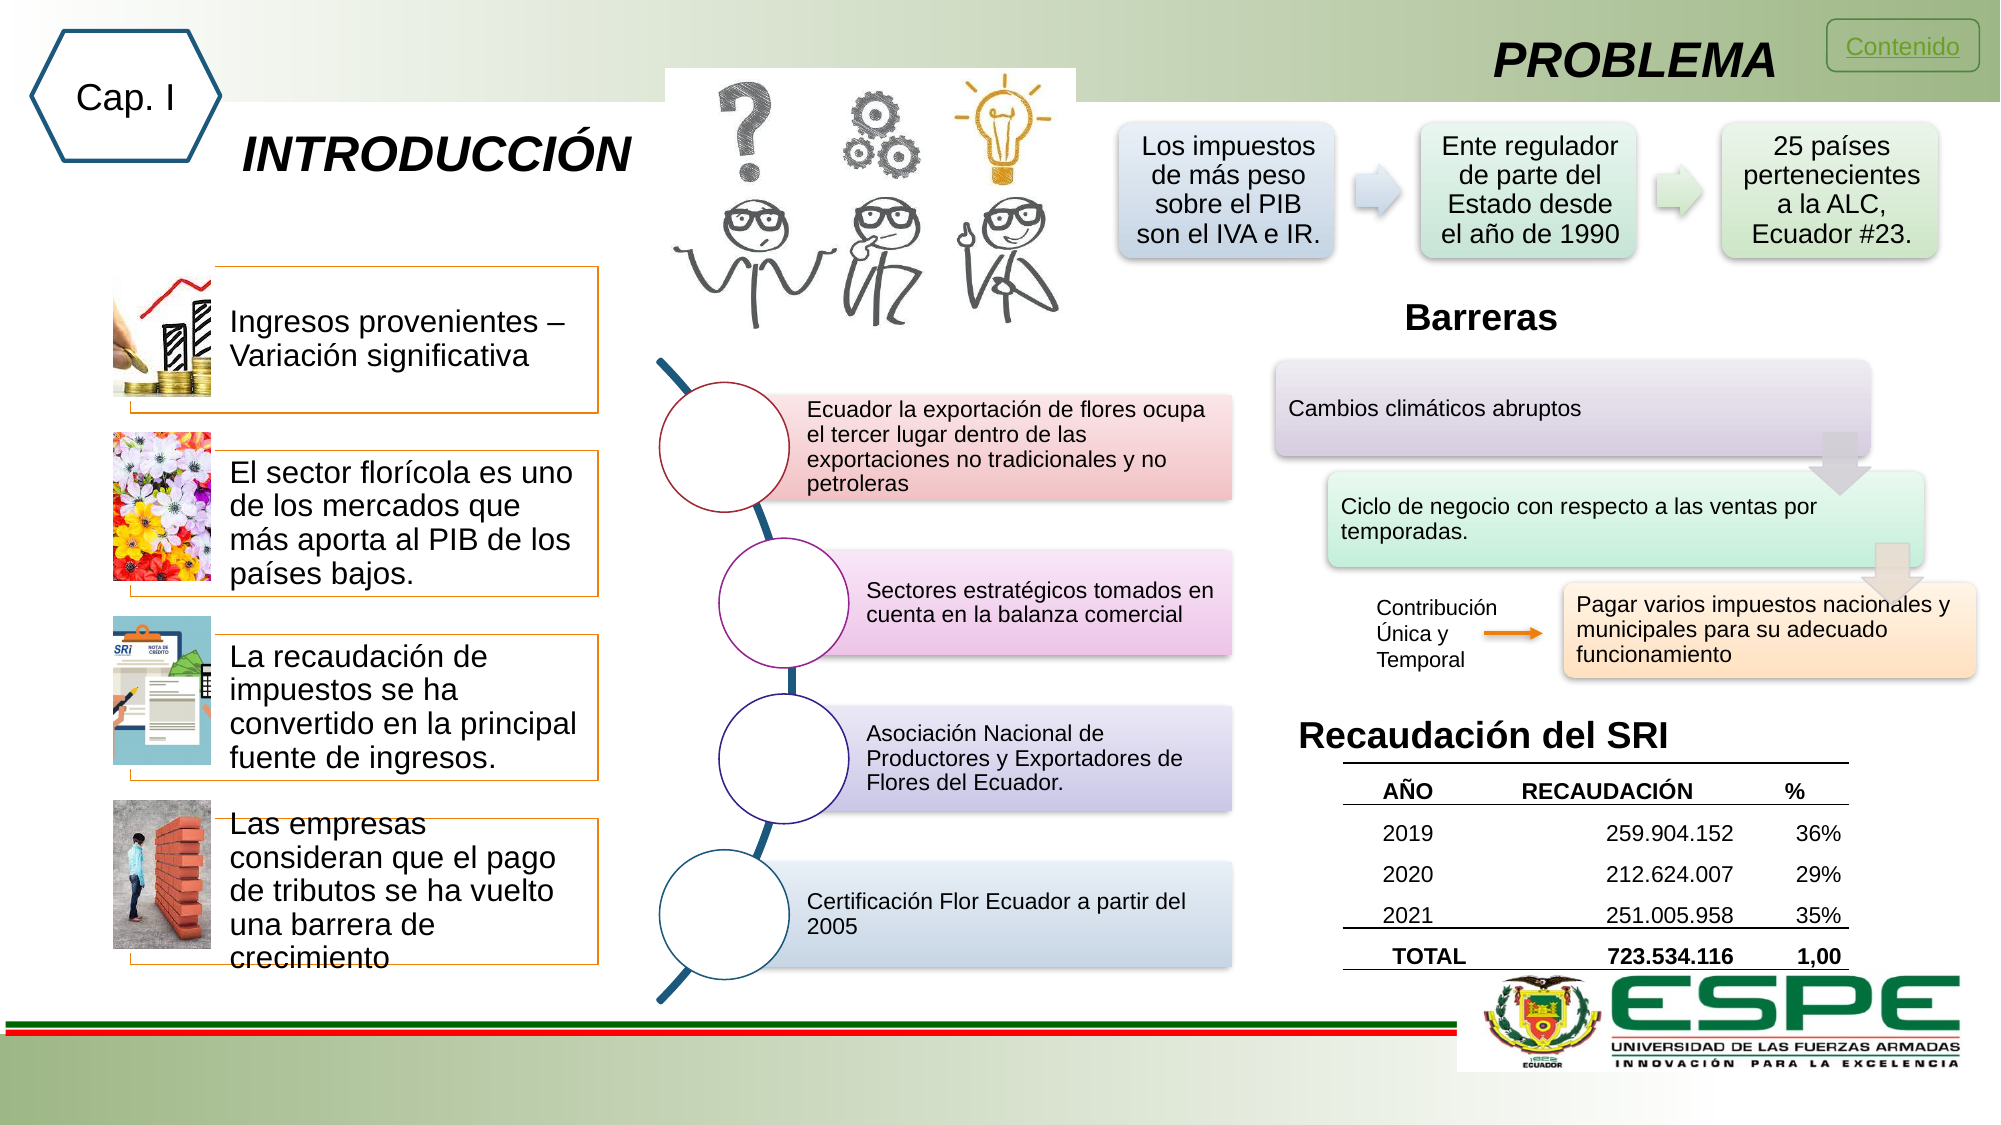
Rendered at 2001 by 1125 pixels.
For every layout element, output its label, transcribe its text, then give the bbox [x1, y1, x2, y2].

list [0, 203, 665, 1007]
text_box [1275, 360, 1977, 679]
table_cell TOTAL [1343, 929, 1474, 969]
table_cell 1,00 [1741, 929, 1849, 969]
text_box Contenido [1826, 19, 1980, 72]
text_box Recaudación del SRI [1283, 704, 1736, 764]
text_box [1117, 95, 1939, 286]
title INTRODUCCIÓN [206, 113, 647, 201]
table_header RECAUDACIÓN [1474, 764, 1741, 804]
text_box Cap. I [29, 28, 223, 163]
table_cell 29% [1741, 846, 1849, 887]
text_box PROBLEMA [1354, 20, 1794, 94]
table_cell 723.534.116 [1474, 929, 1741, 969]
table_cell 2021 [1343, 887, 1474, 927]
table_cell 251.005.958 [1474, 887, 1741, 927]
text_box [647, 343, 1242, 1019]
text_box Barreras [1389, 294, 1642, 346]
table_cell 36% [1741, 805, 1849, 846]
table_header AÑO [1343, 764, 1474, 804]
table_cell 35% [1741, 887, 1849, 927]
picture [1456, 968, 1994, 1072]
table_cell 2019 [1343, 805, 1474, 846]
table_header % [1741, 764, 1849, 804]
table_cell 2020 [1343, 846, 1474, 887]
table_cell 259.904.152 [1474, 805, 1741, 846]
table_cell 212.624.007 [1474, 846, 1741, 887]
picture [664, 67, 1076, 332]
